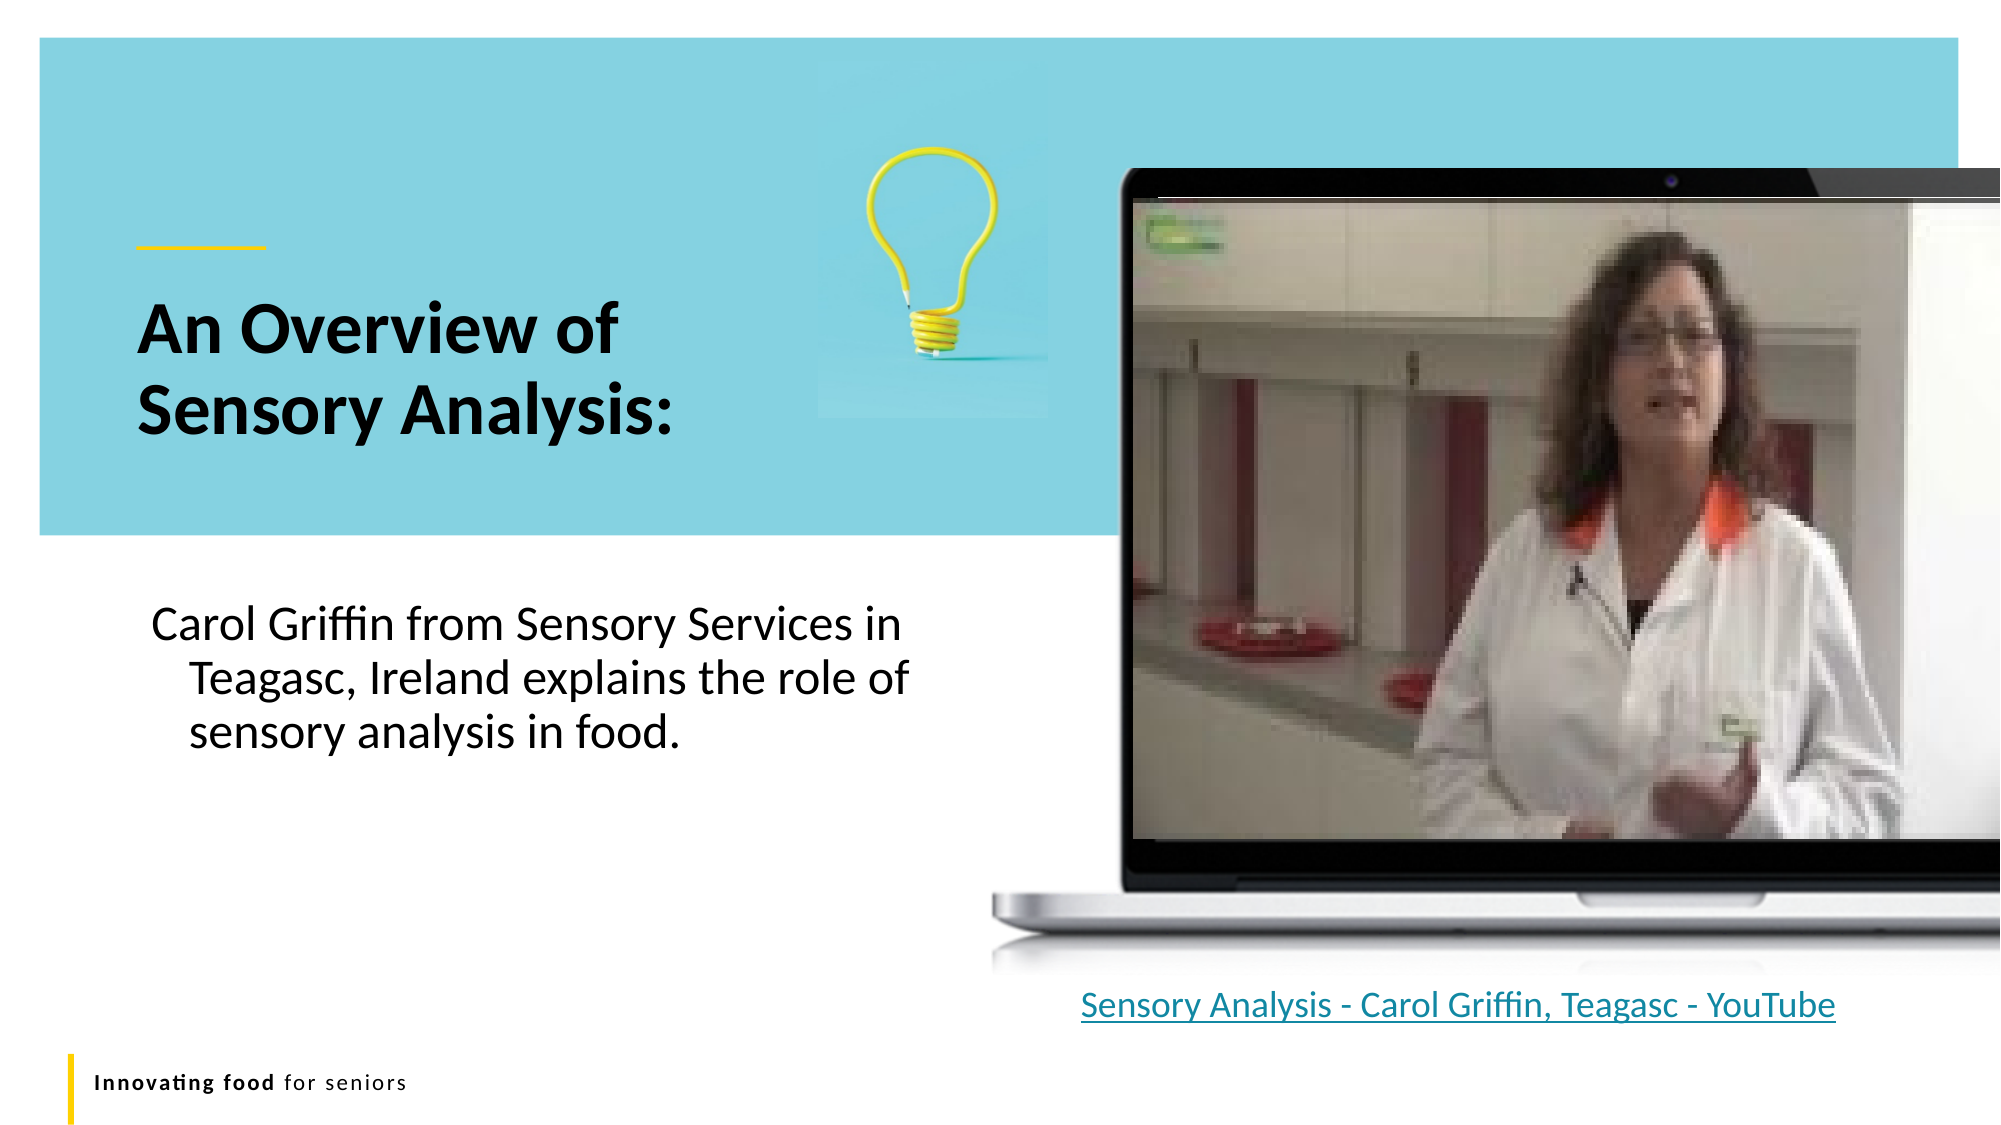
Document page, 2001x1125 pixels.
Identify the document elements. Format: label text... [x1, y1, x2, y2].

picture [818, 60, 2000, 1051]
list An Overview of Sensory Analysis: [122, 281, 832, 481]
text_box Sensory Analysis - Carol Griffin, Teagasc - YouTube [1066, 972, 2000, 1033]
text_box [1132, 197, 2000, 840]
list Carol Griffin from Sensory Services in Teagasc, Ireland explains the role of sensory analysis in food. [136, 589, 962, 1125]
